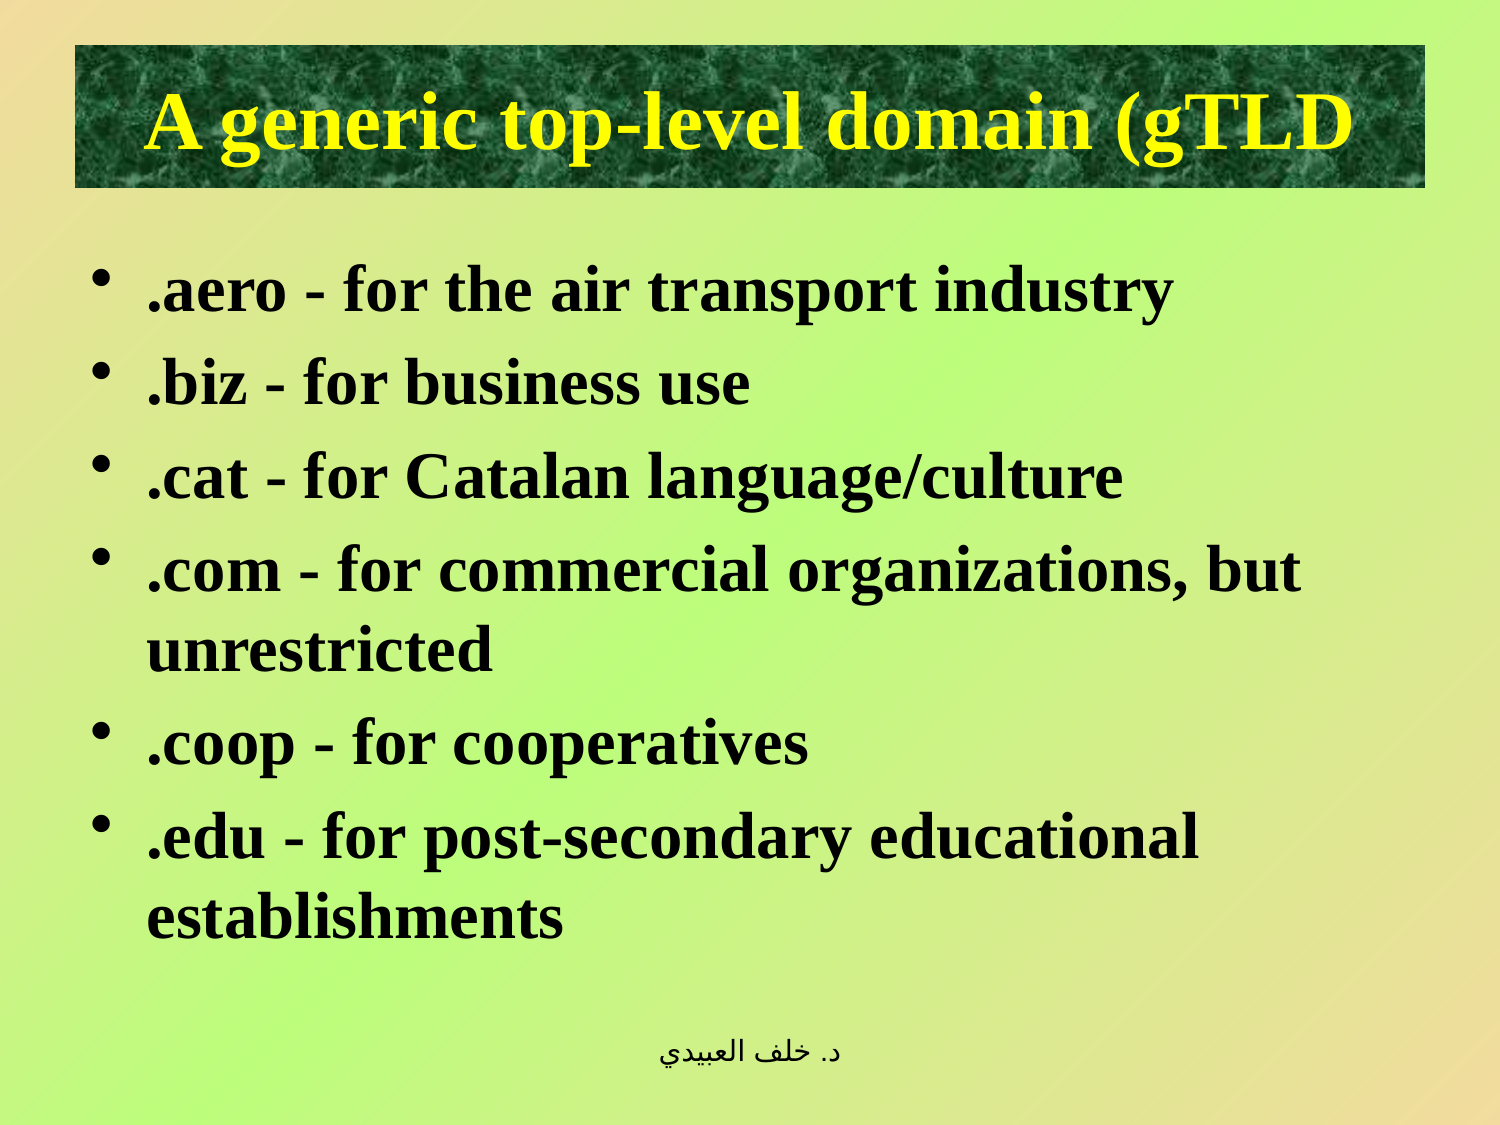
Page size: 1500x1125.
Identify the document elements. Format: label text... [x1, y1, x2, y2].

footer د. خلف العبيدي [512, 1024, 988, 1103]
list .aero - for the air transport industry .biz - for business use .cat - for Catalan language/culture .com - for commercial organizations, but unrestricted .coop - for cooperatives .edu - for post-secondary educational establishments [74, 237, 1426, 1088]
title A generic top-level domain (gTLD [74, 44, 1426, 188]
